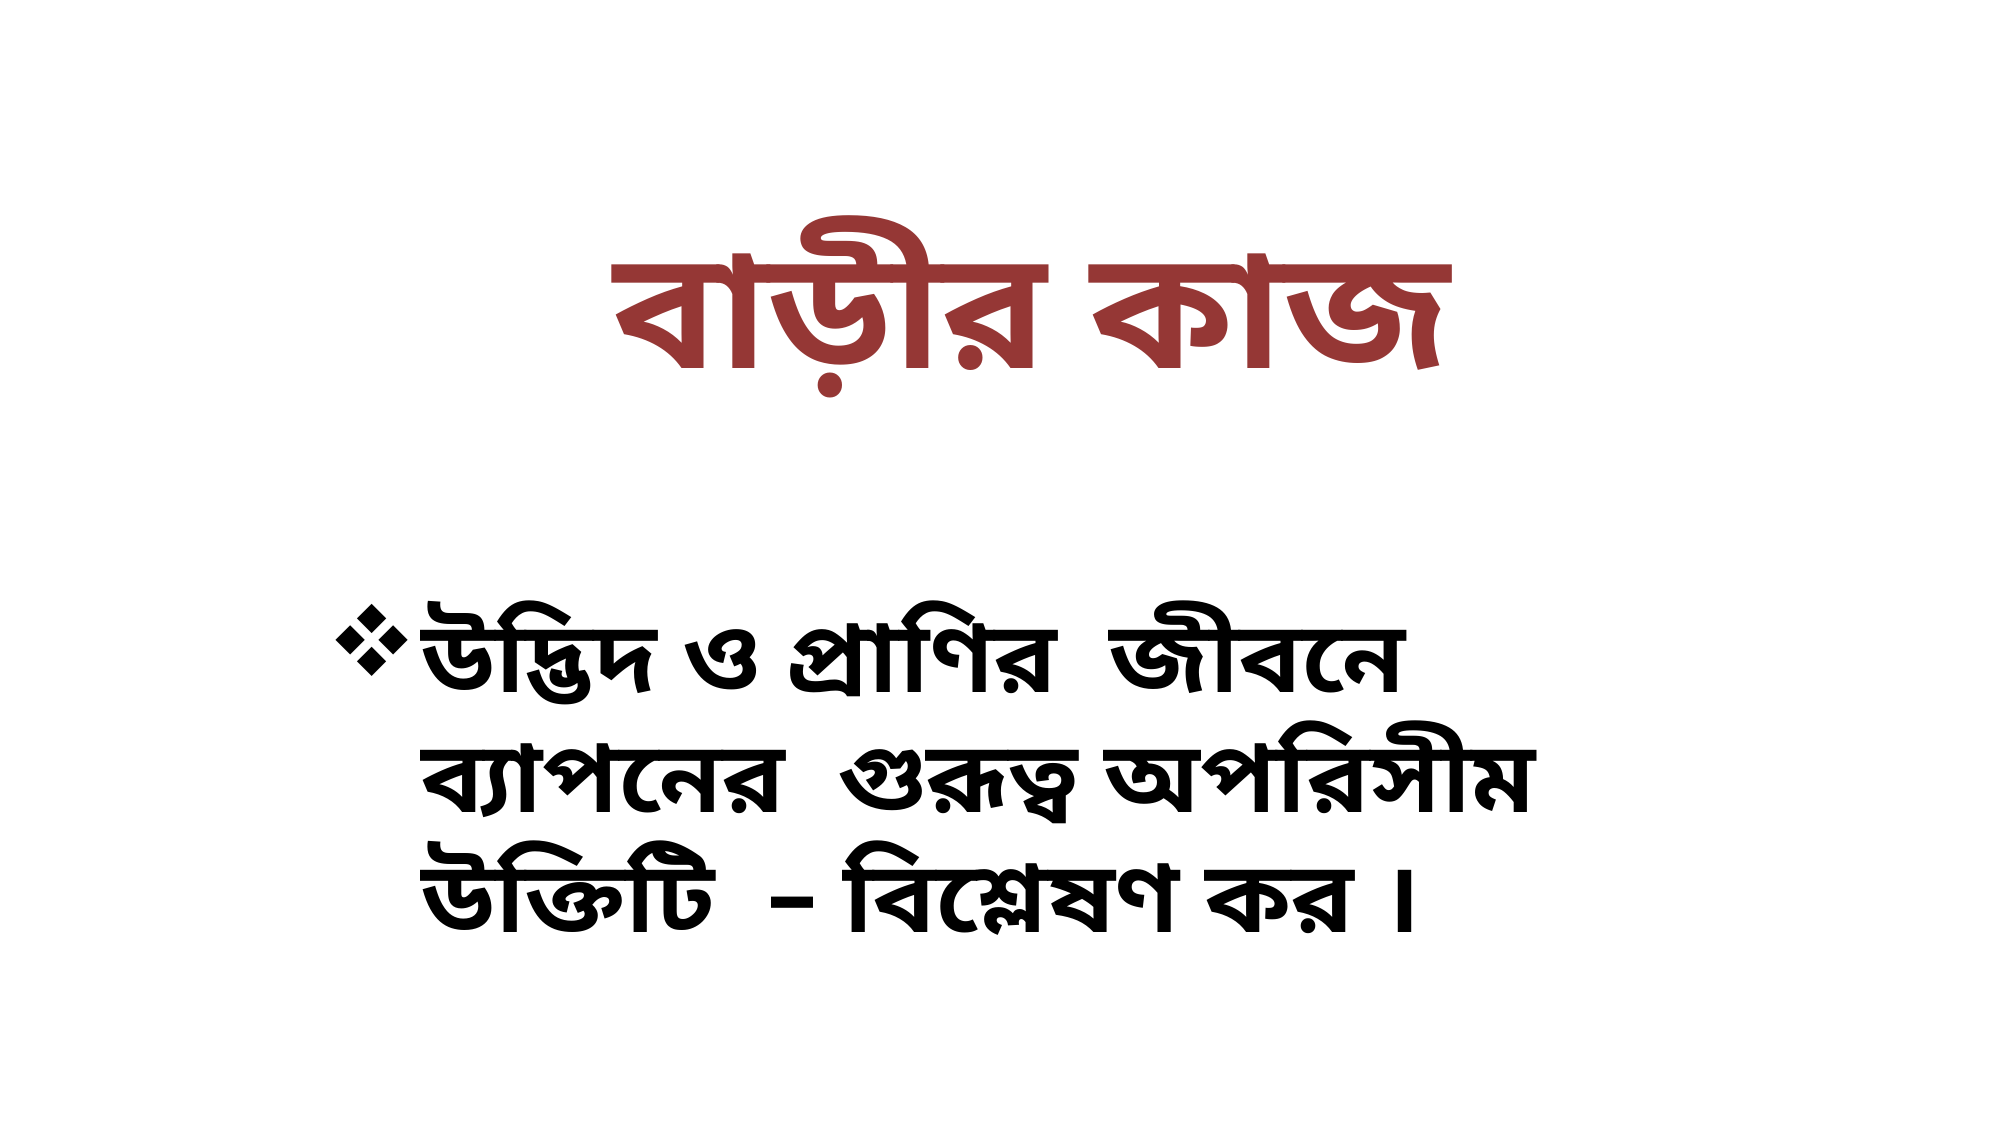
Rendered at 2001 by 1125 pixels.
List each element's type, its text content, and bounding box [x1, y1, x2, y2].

text_box বাড়ীর কাজ উদ্ভিদ ও প্রাণির জীবনে ব্যাপনের গুরূত্ব অপরিসীম উক্তিটি – বিশ্লেষণ কর । [312, 75, 1663, 960]
